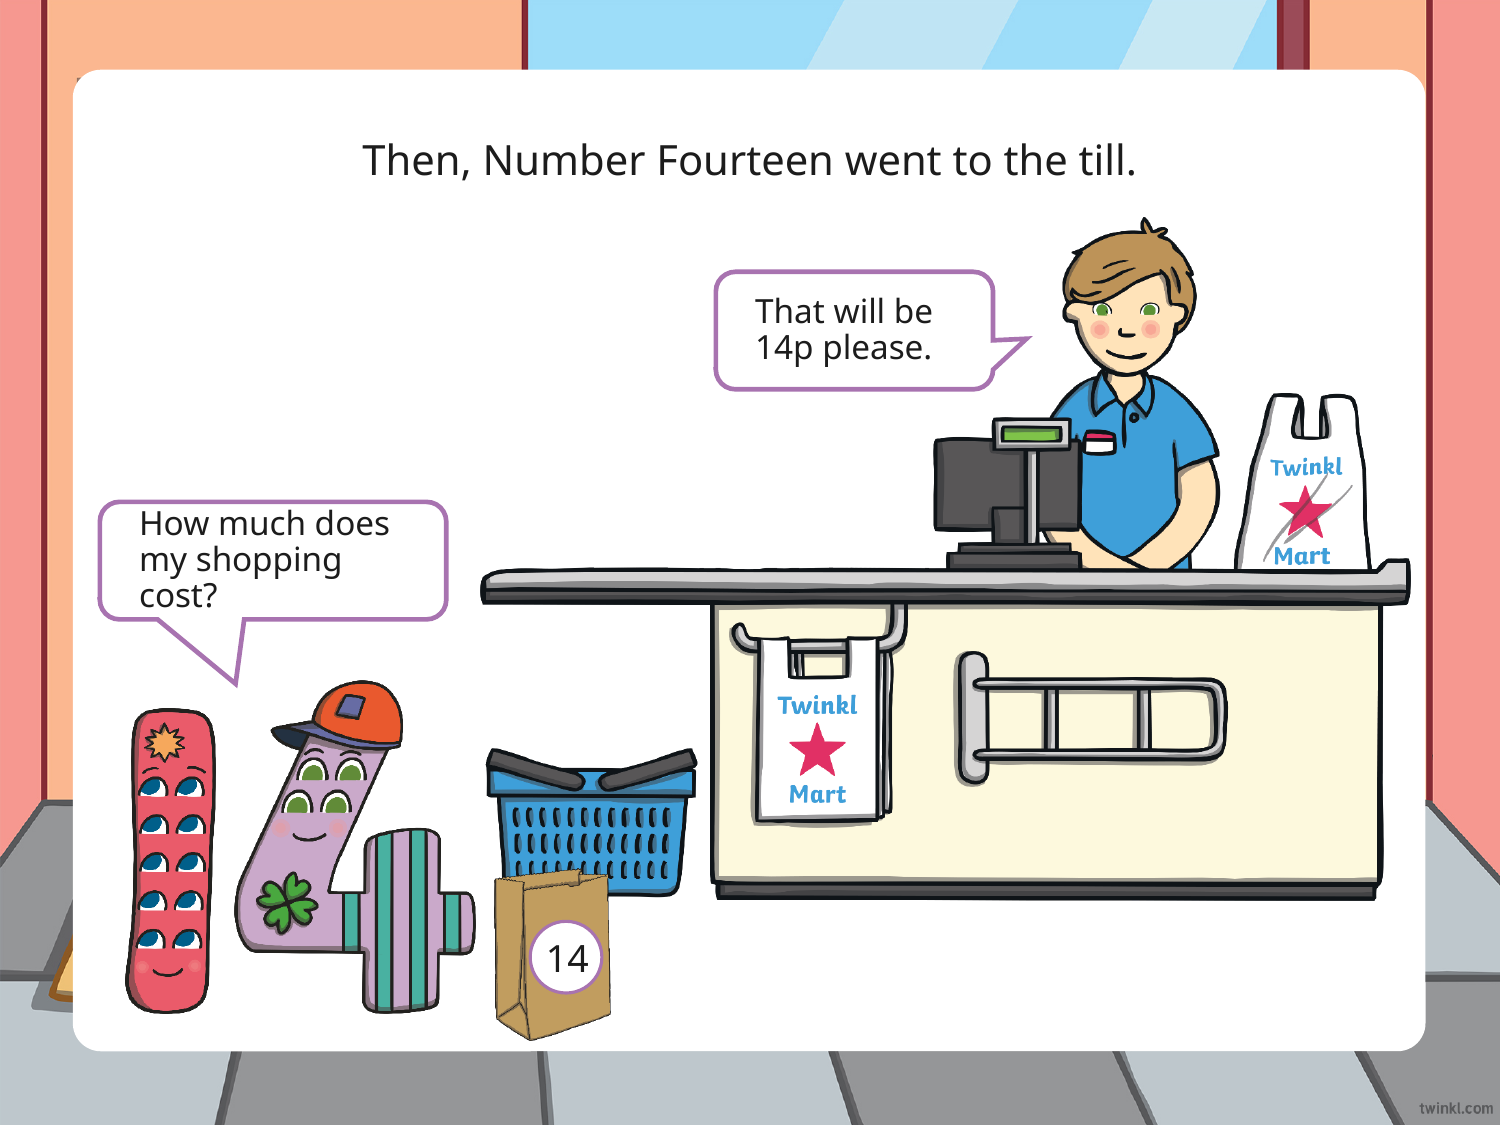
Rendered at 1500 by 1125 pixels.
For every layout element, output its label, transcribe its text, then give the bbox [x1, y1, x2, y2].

text_box How much does my shopping cost? [98, 500, 448, 680]
picture [0, 0, 1500, 1125]
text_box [124, 680, 476, 1015]
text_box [494, 868, 635, 1041]
title Then, Number Fourteen went to the till. [53, 78, 1447, 245]
